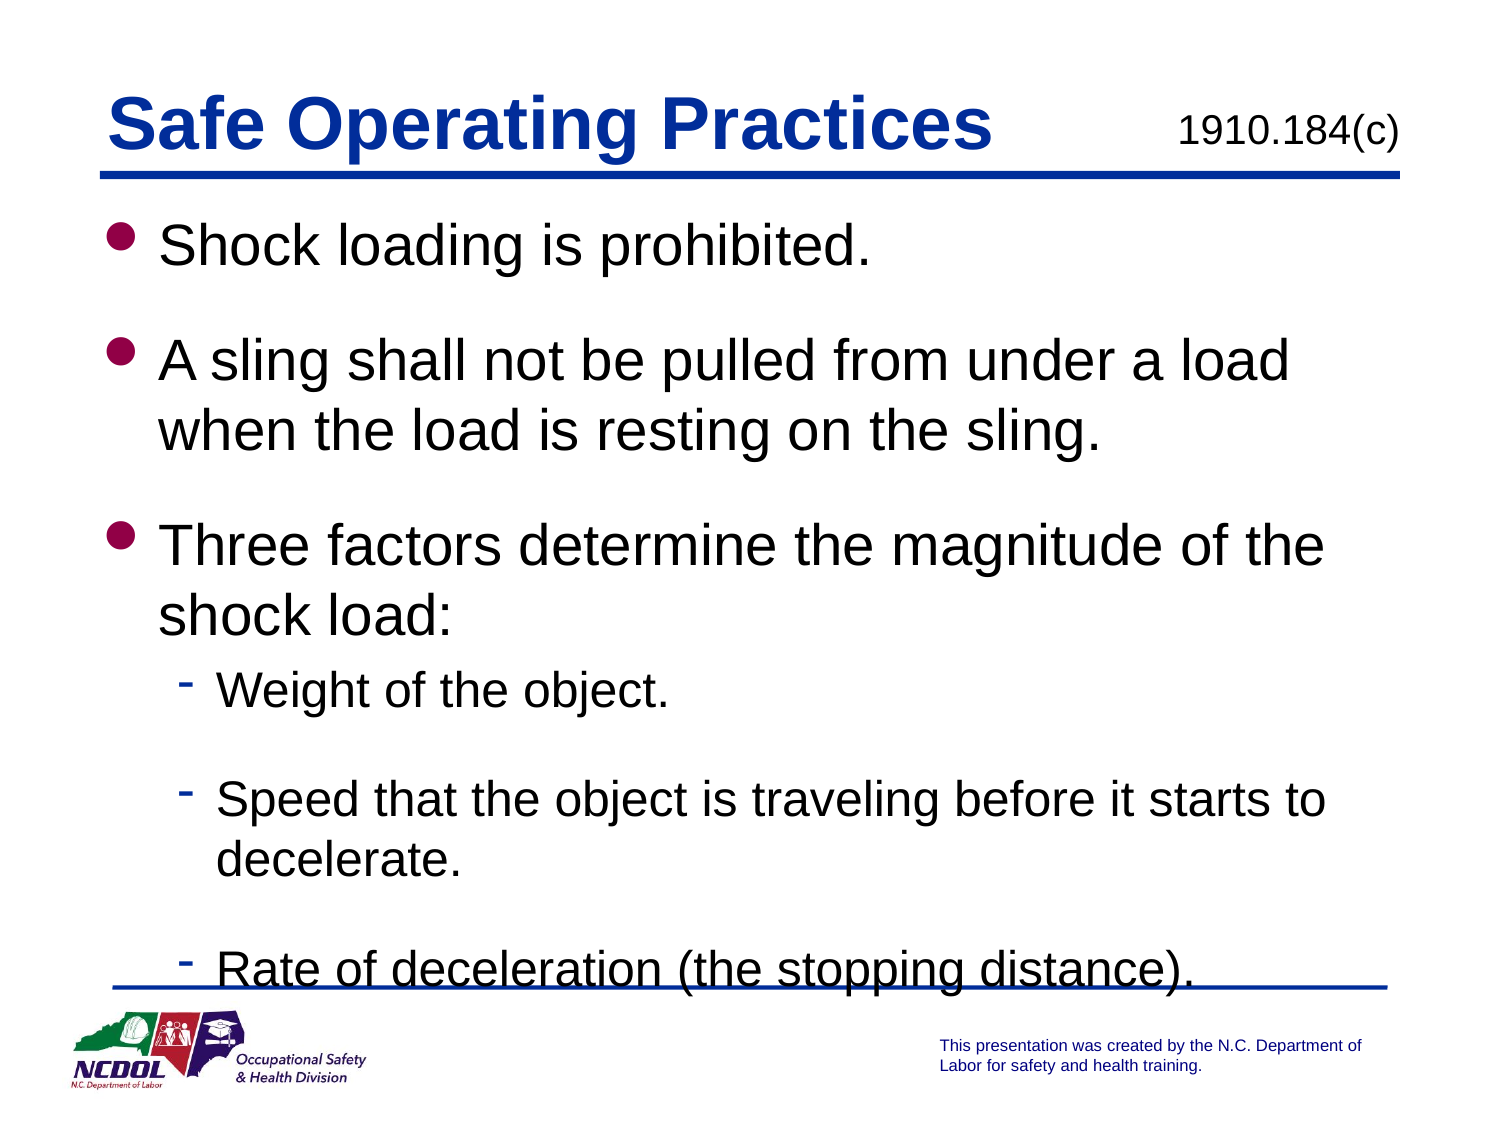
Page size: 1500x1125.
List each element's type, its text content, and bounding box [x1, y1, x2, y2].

text_box Safe Operating Practices [99, 74, 1400, 165]
list Shock loading is prohibited. A sling shall not be pulled from under a load when the load is resting on the sling. Three factors determine the magnitude of the shock load: Weight of the object. Speed that the object is traveling before it starts to decelerate. Rate of deceleration (the stopping distance). [87, 200, 1400, 963]
text_box 1910.184(c) [1162, 95, 1500, 171]
picture [62, 1001, 375, 1099]
